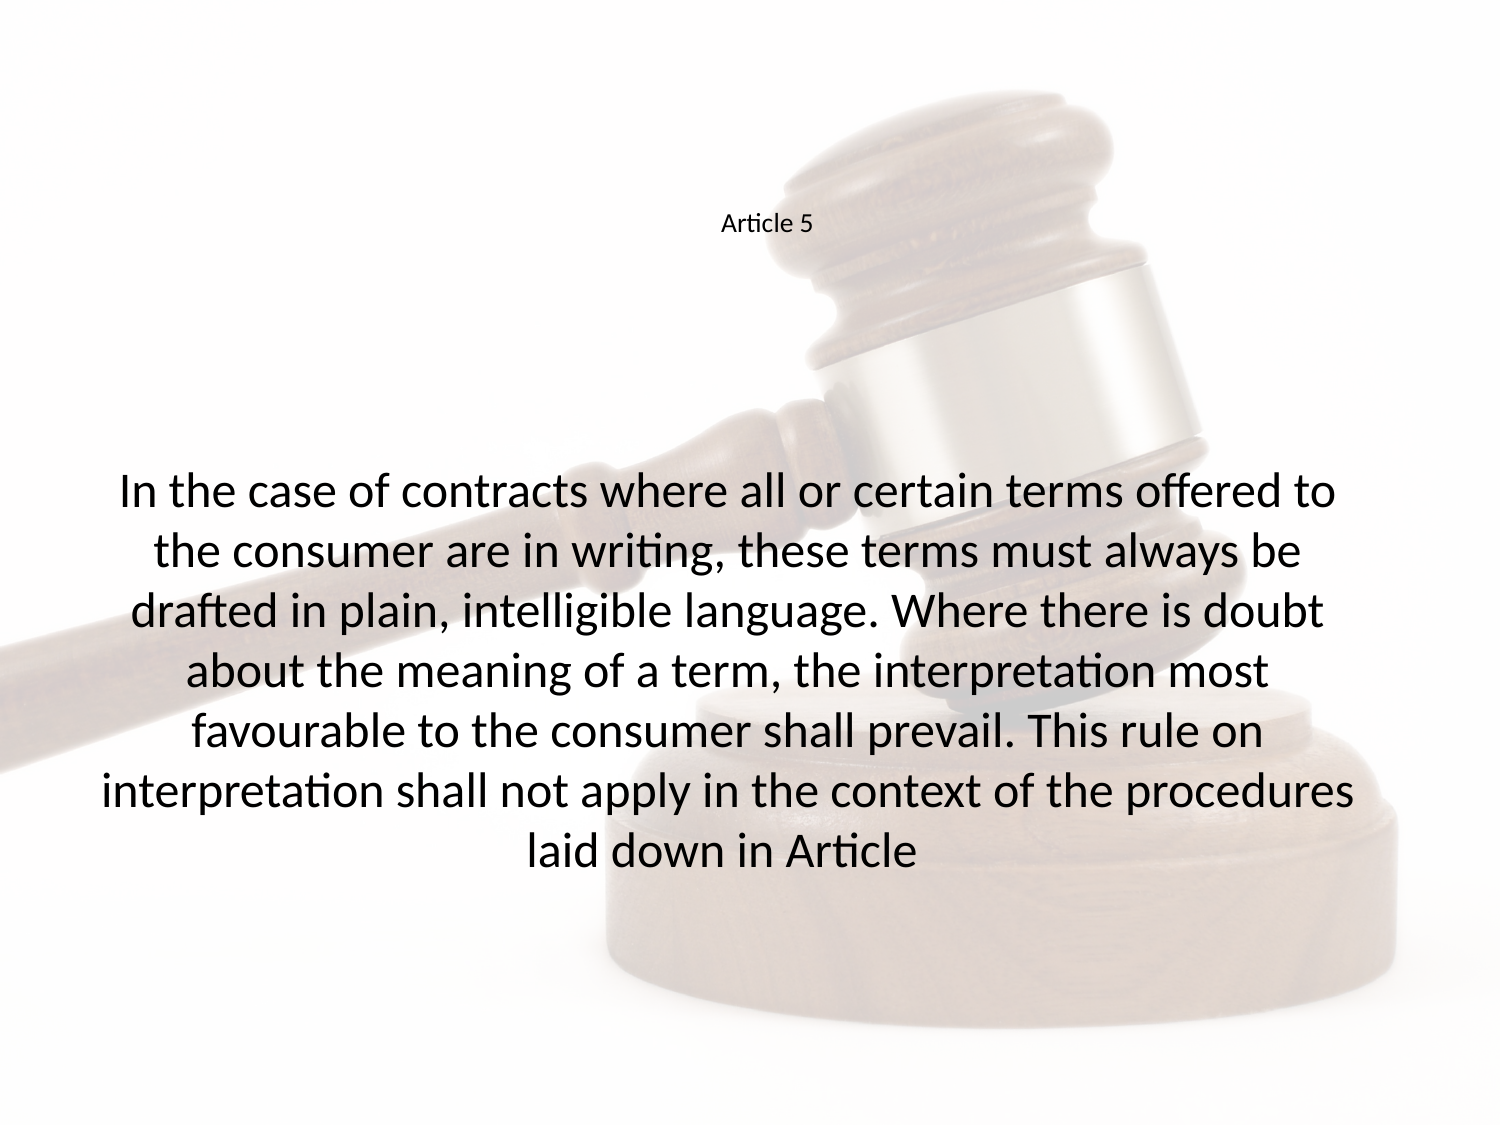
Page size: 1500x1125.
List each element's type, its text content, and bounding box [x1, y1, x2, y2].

subtitle In the case of contracts where all or certain terms offered to the consumer are in writing, these terms must always be drafted in plain, intelligible language. Where there is doubt about the meaning of a term, the interpretation most favourable to the consumer shall prevail. This rule on interpretation shall not apply in the context of the procedures laid down in Article [75, 450, 1381, 979]
title Article 5 [289, 163, 1246, 279]
